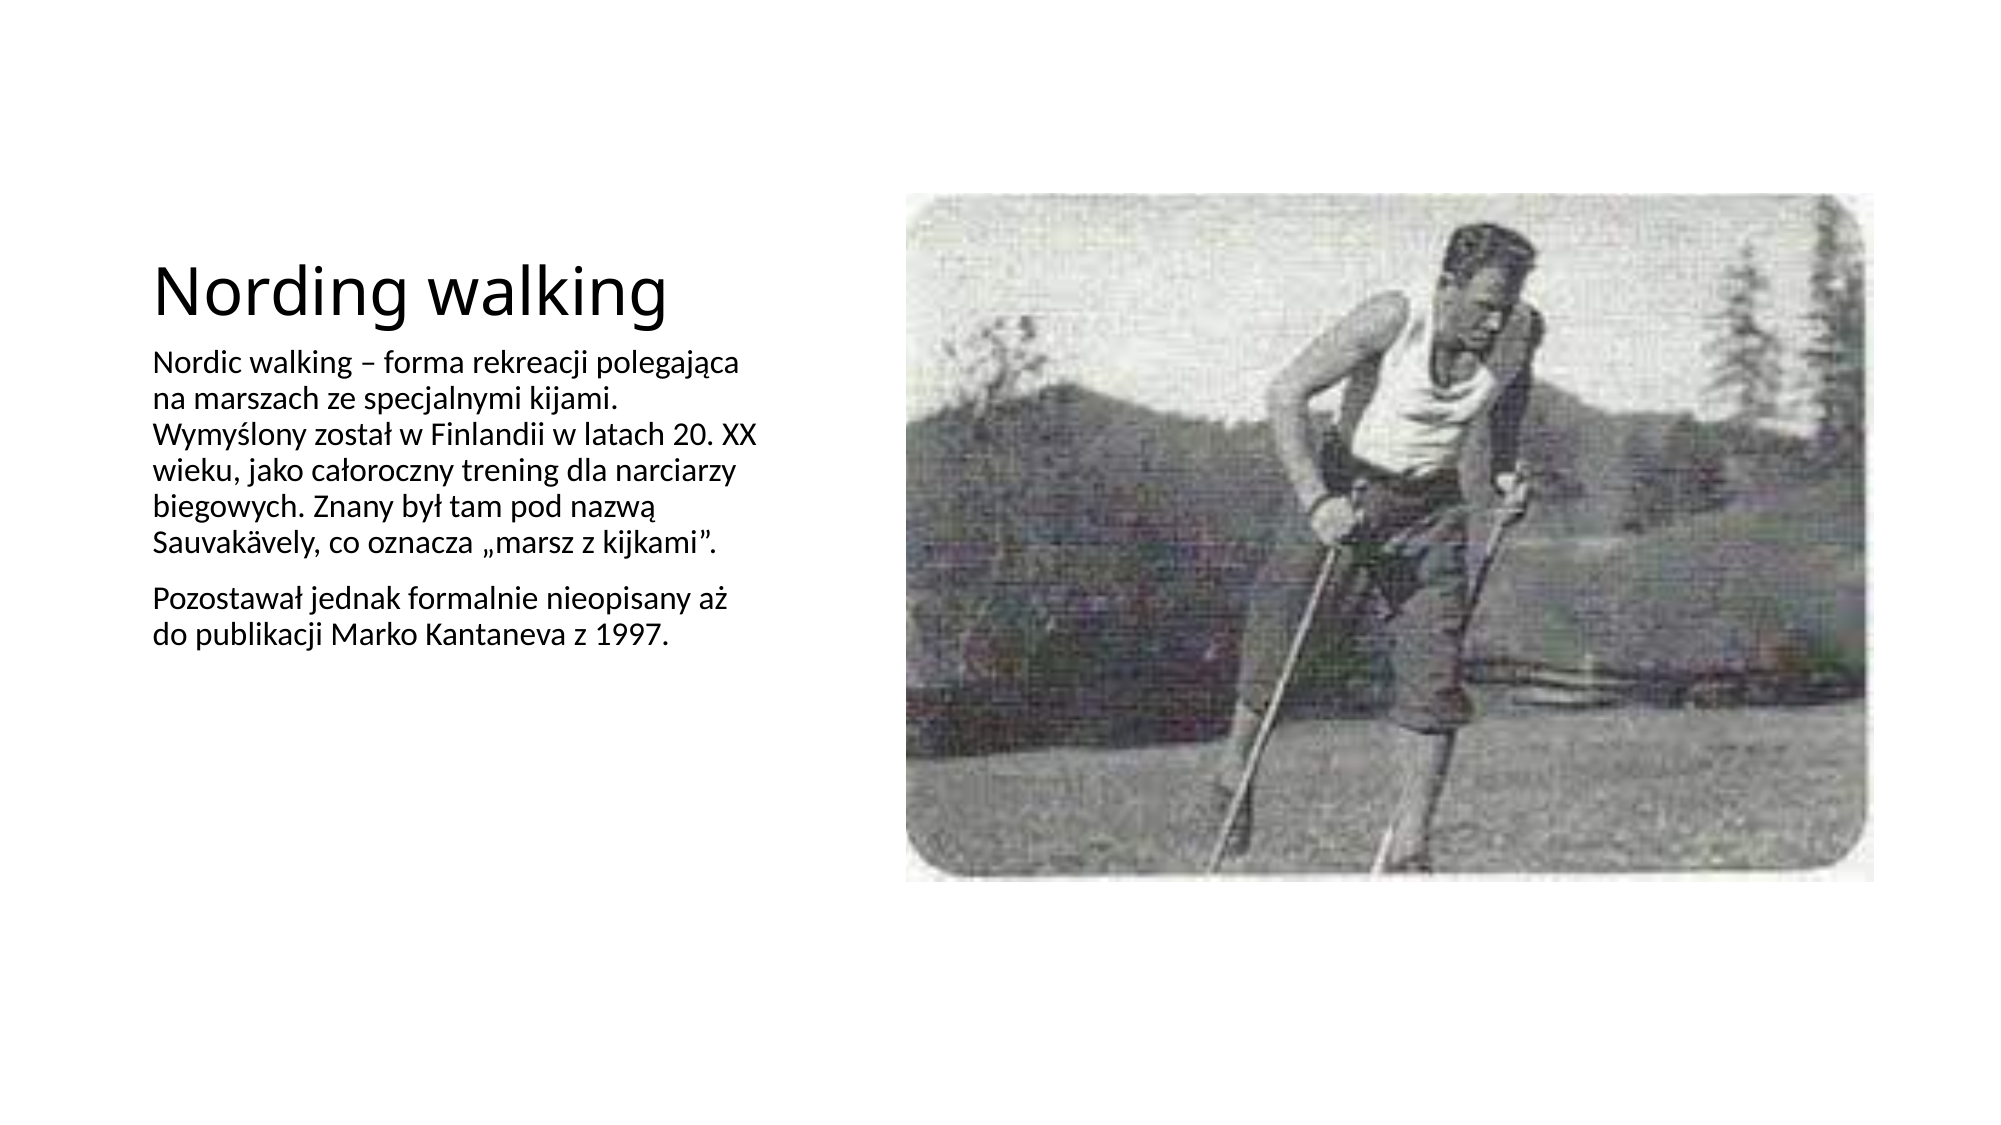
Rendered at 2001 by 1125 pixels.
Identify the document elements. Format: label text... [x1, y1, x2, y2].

list Nordic walking – forma rekreacji polegająca na marszach ze specjalnymi kijami. Wymyślony został w Finlandii w latach 20. XX wieku, jako całoroczny trening dla narciarzy biegowych. Znany był tam pod nazwą Sauvakävely, co oznacza „marsz z kijkami”. Pozostawał jednak formalnie nieopisany aż do publikacji Marko Kantaneva z 1997. [137, 337, 783, 963]
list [906, 193, 1874, 882]
title Nording walking [137, 75, 783, 337]
